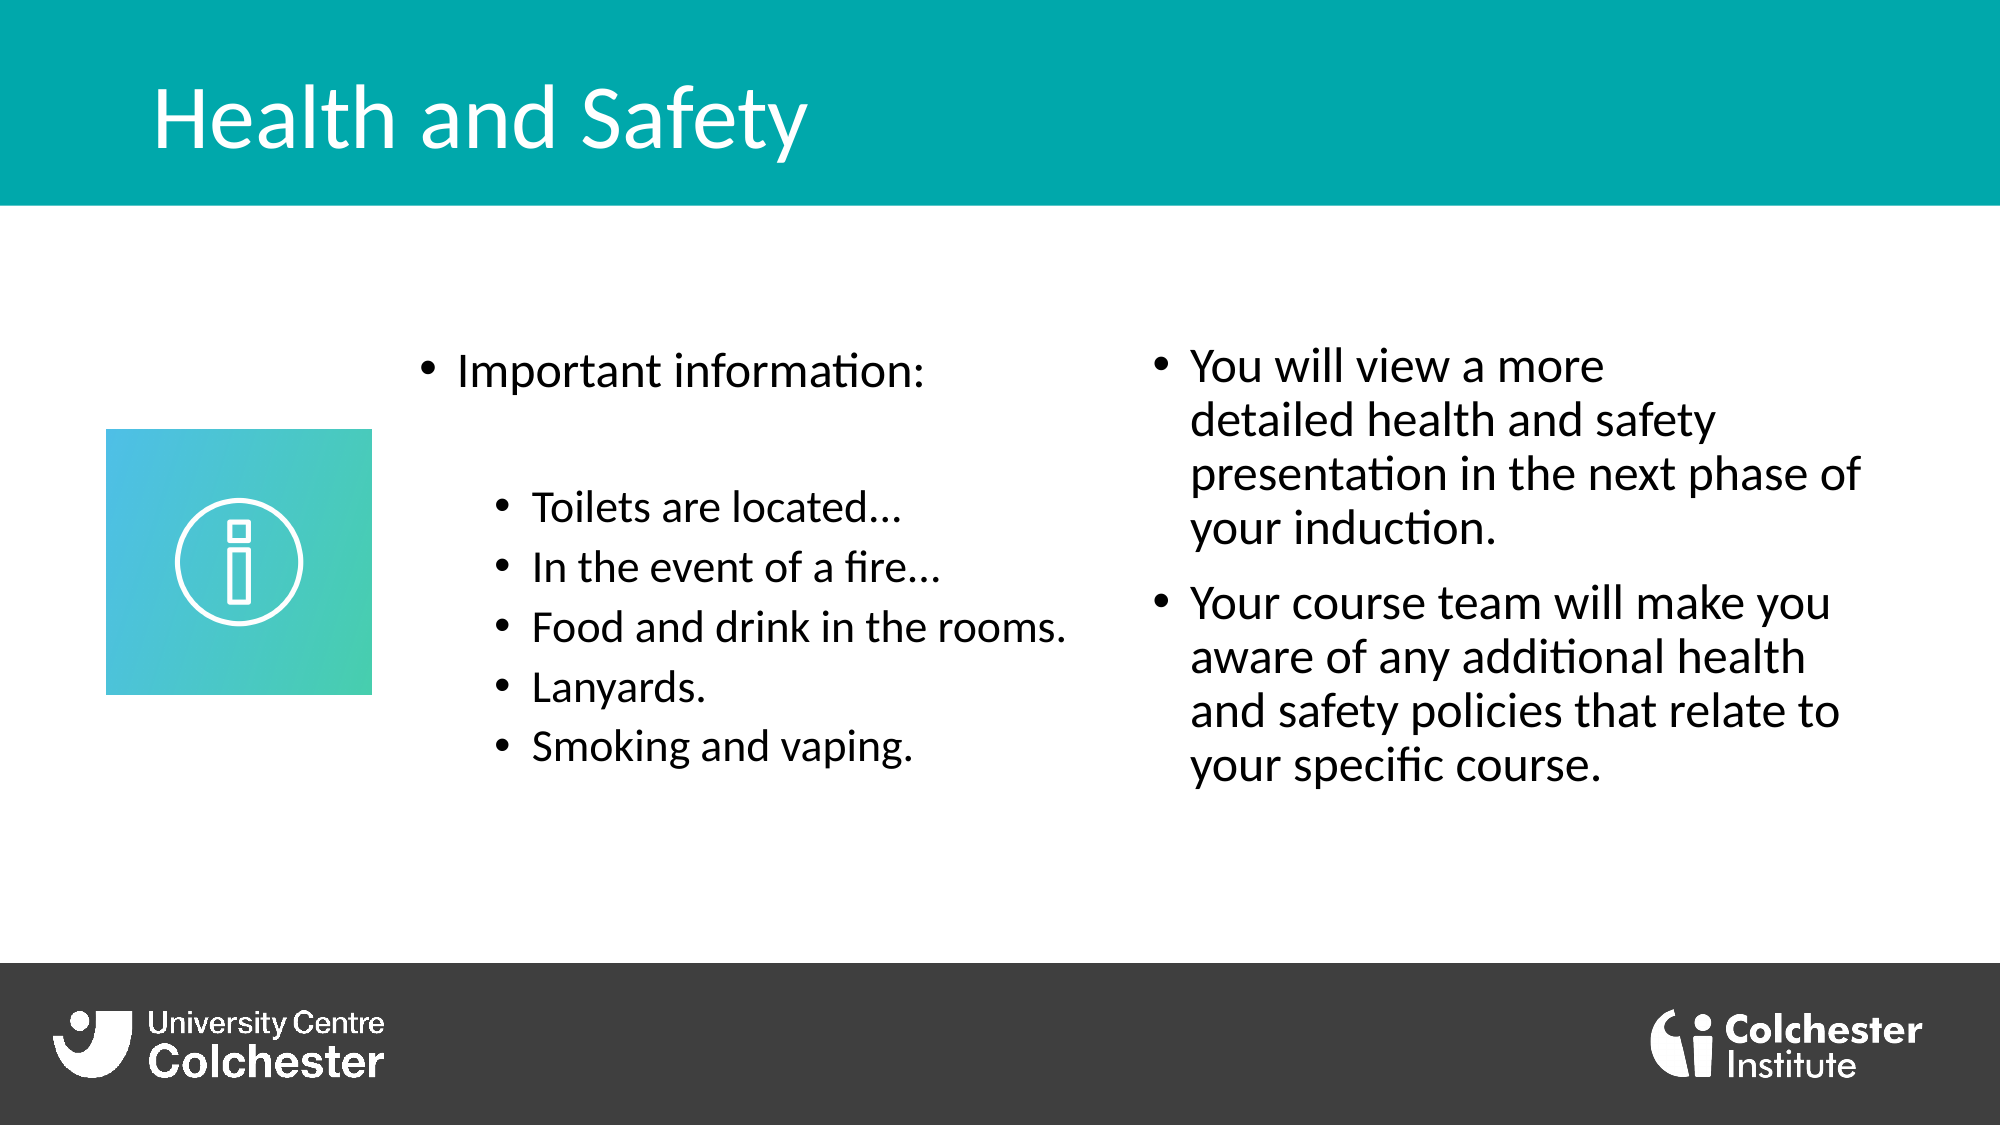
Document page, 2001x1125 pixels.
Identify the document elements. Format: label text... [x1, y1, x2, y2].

picture [1650, 1009, 1923, 1078]
text_box [0, 0, 2000, 207]
text_box [0, 963, 2000, 1125]
picture [105, 429, 372, 695]
title Health and Safety [137, 59, 1863, 278]
picture [53, 1010, 384, 1078]
list You will view a more detailed health and safety presentation in the next phase of your induction. Your course team will make you aware of any additional health and safety policies that relate to your specific course. [1137, 331, 1895, 1043]
list Important information: Toilets are located... In the event of a fire... Food and drink in the rooms. Lanyards. Smoking and vaping. [404, 77, 1138, 876]
